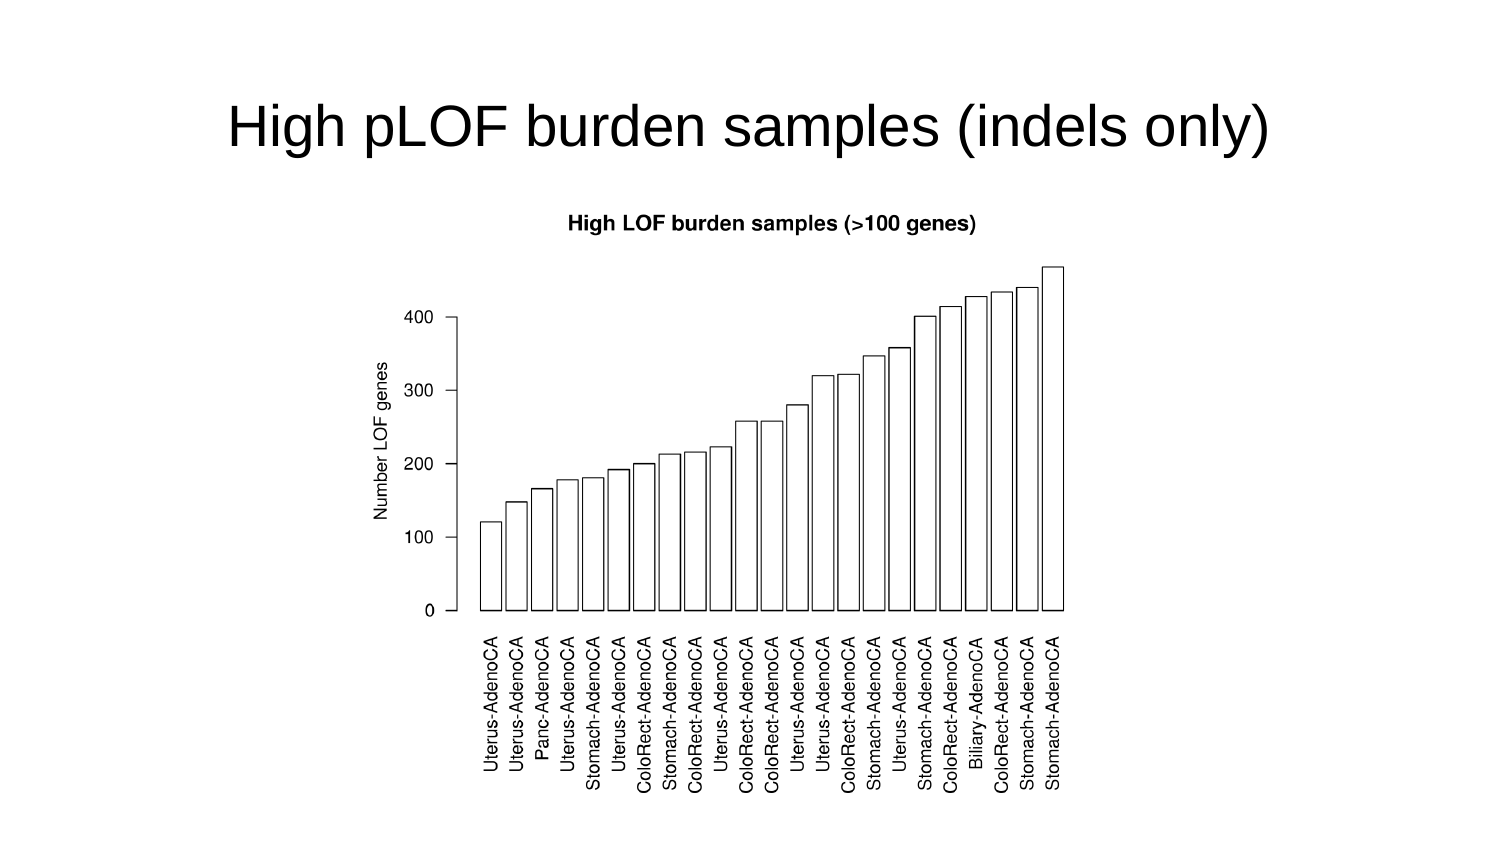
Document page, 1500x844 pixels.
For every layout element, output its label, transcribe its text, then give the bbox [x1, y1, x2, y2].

title High pLOF burden samples (indels only) [51, 72, 1449, 167]
picture [370, 179, 1130, 844]
